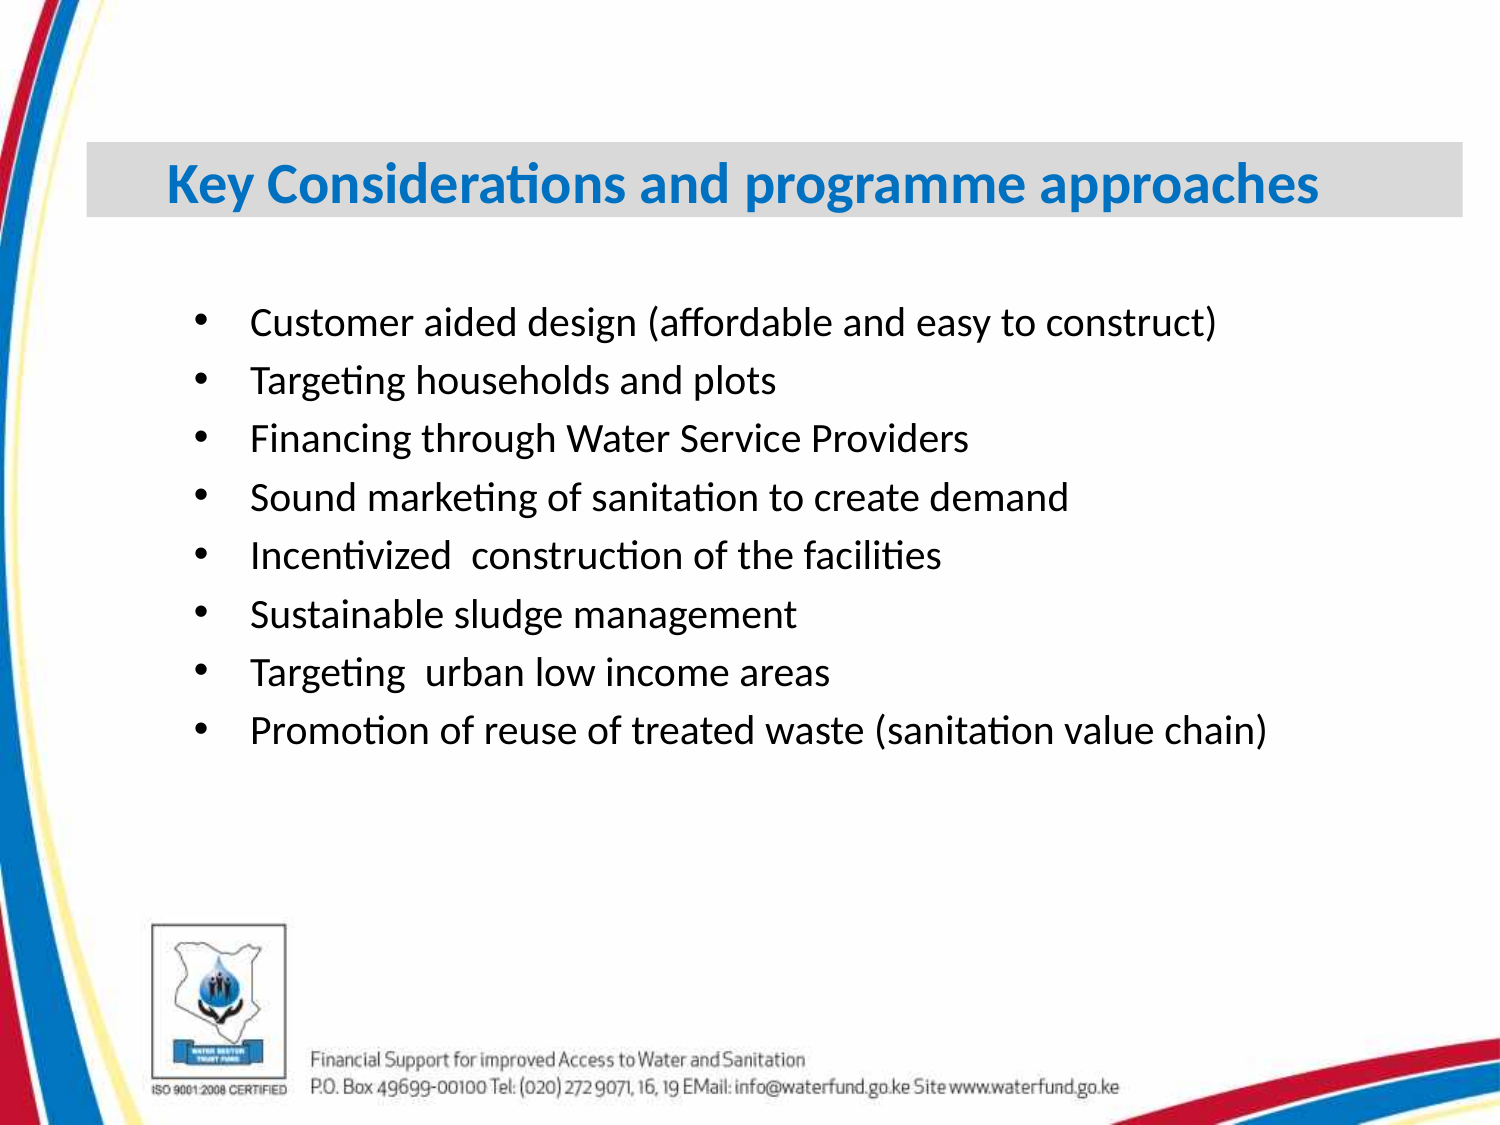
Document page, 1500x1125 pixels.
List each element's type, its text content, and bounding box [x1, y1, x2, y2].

text_box Key Considerations and programme approaches [86, 142, 1463, 218]
text_box Customer aided design (affordable and easy to construct) Targeting households and plots Financing through Water Service Providers Sound marketing of sanitation to create demand Incentivized construction of the facilities Sustainable sludge management Targeting urban low income areas Promotion of reuse of treated waste (sanitation value chain) [179, 287, 1500, 1030]
picture [0, 0, 1500, 1125]
